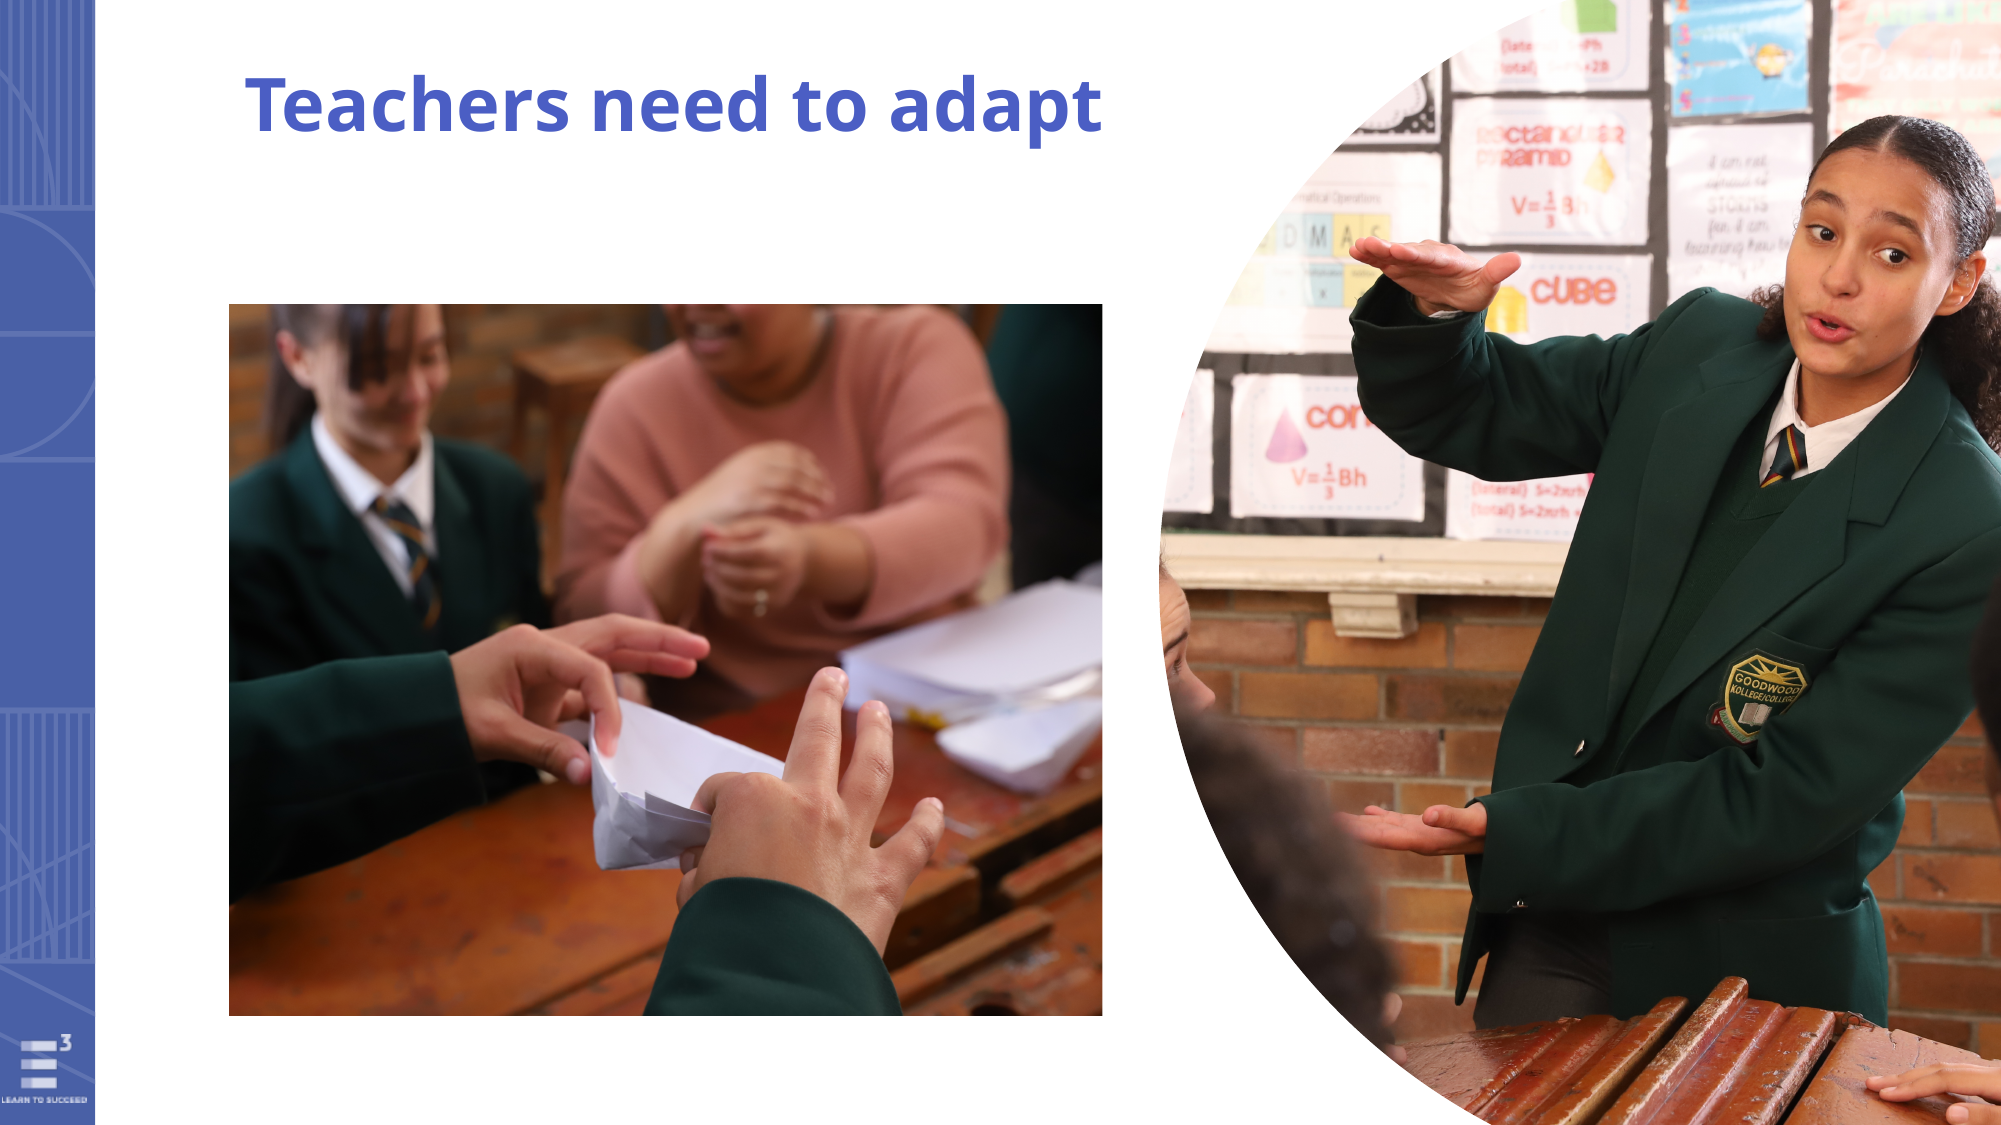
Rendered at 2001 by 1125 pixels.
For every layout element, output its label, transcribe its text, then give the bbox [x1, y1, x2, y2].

title Teachers need to adapt [229, 59, 1159, 245]
picture [0, 0, 2001, 1125]
